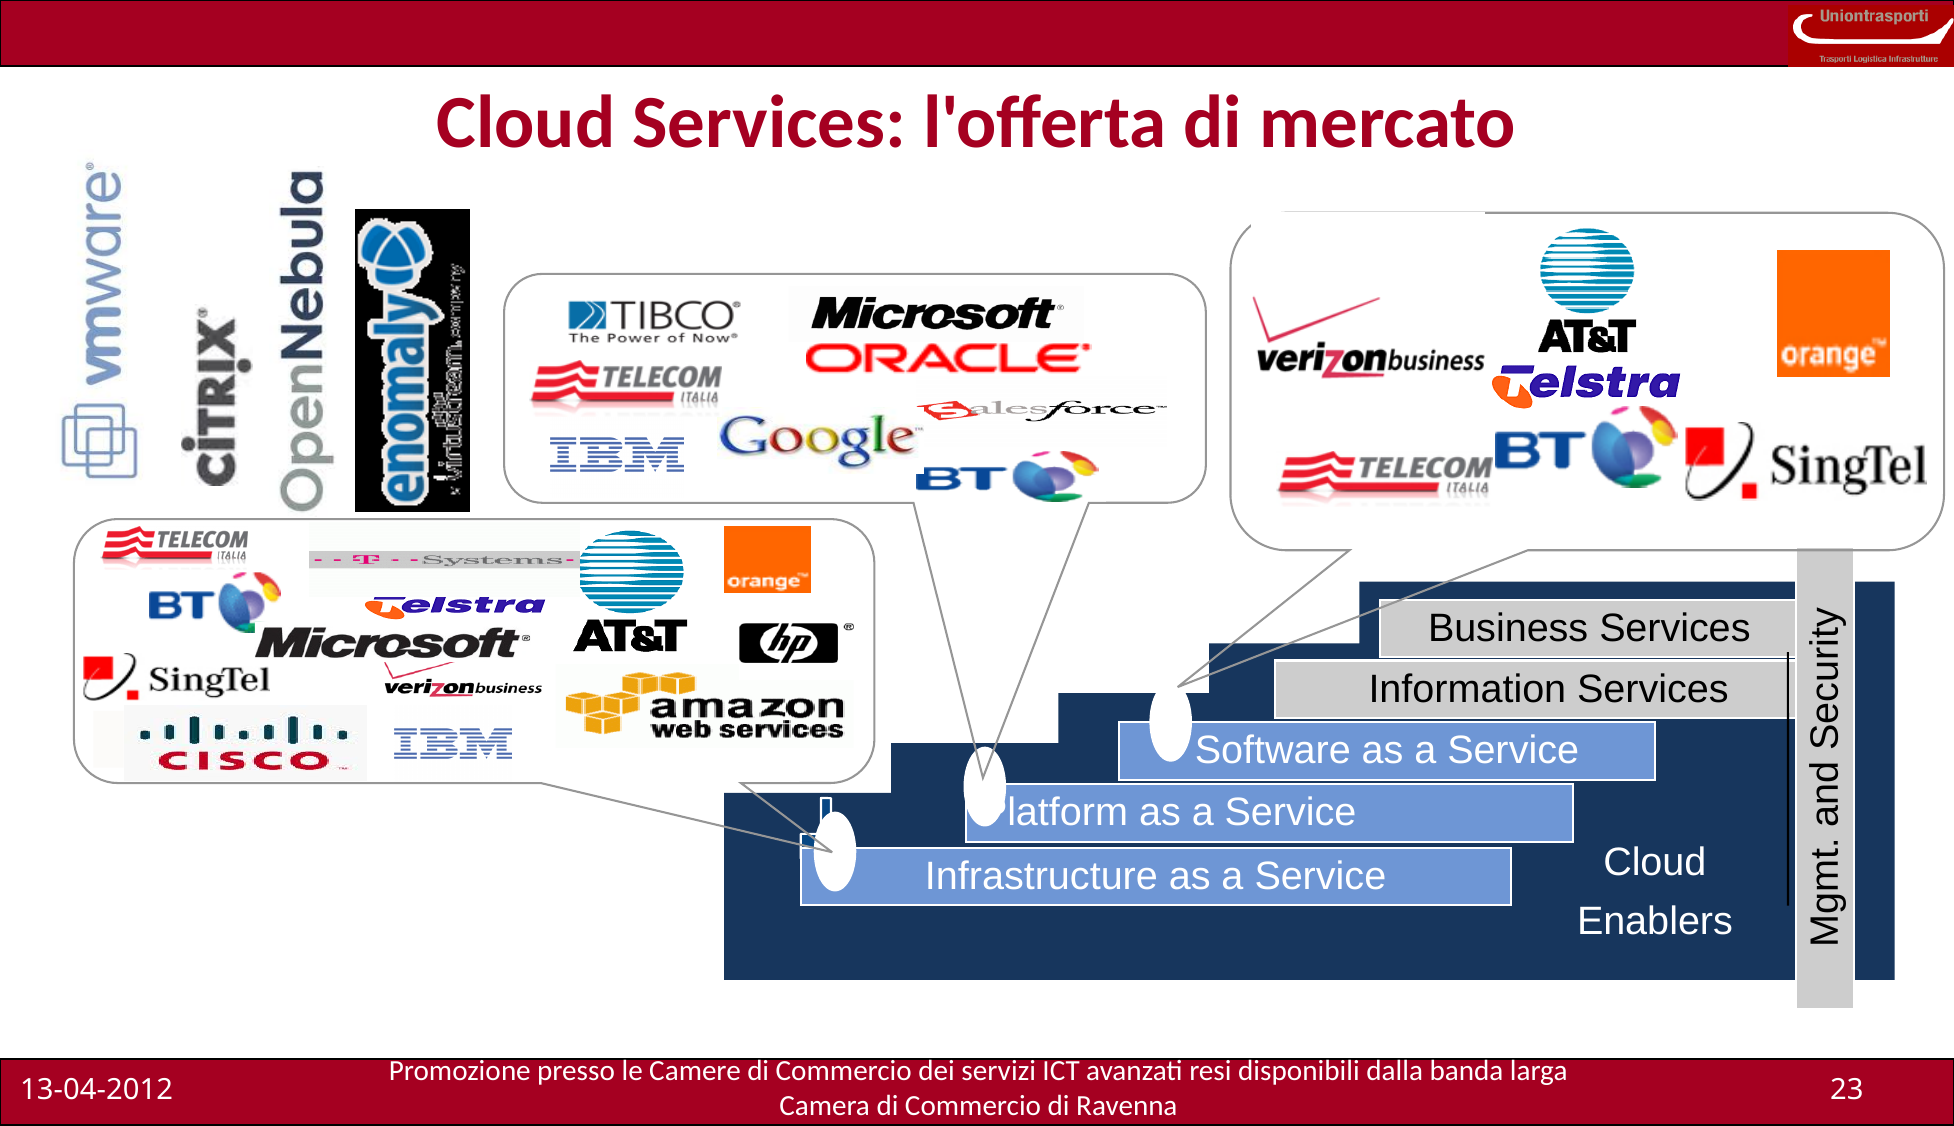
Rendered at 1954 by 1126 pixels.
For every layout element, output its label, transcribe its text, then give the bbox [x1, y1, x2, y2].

title Cloud Services: l'offerta di mercato [0, 75, 1954, 243]
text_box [713, 573, 1909, 994]
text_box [27, 137, 471, 517]
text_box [1230, 212, 1945, 551]
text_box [73, 518, 875, 784]
picture [1788, 5, 1954, 67]
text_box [503, 273, 1207, 504]
